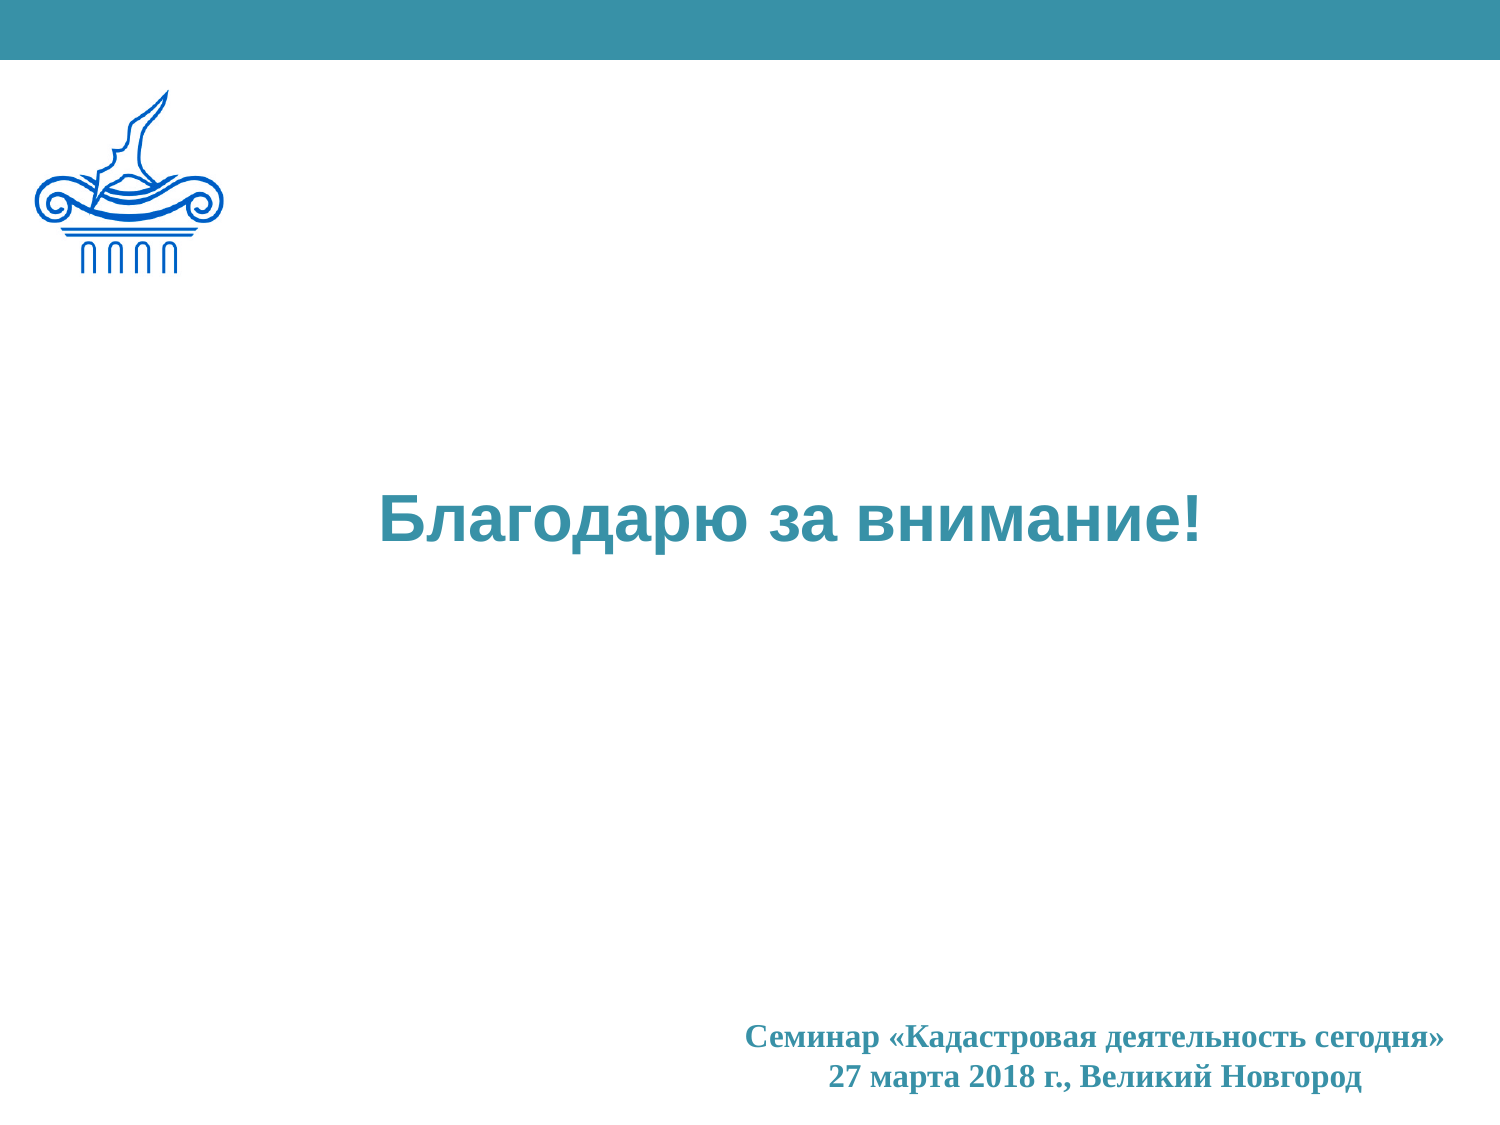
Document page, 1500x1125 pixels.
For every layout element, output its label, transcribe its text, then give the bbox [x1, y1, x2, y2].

footer Семинар «Кадастровая деятельность сегодня» 27 марта 2018 г., Великий Новгород [726, 999, 1465, 1109]
text_box Благодарю за внимание! [265, 467, 1317, 562]
picture [29, 89, 247, 283]
